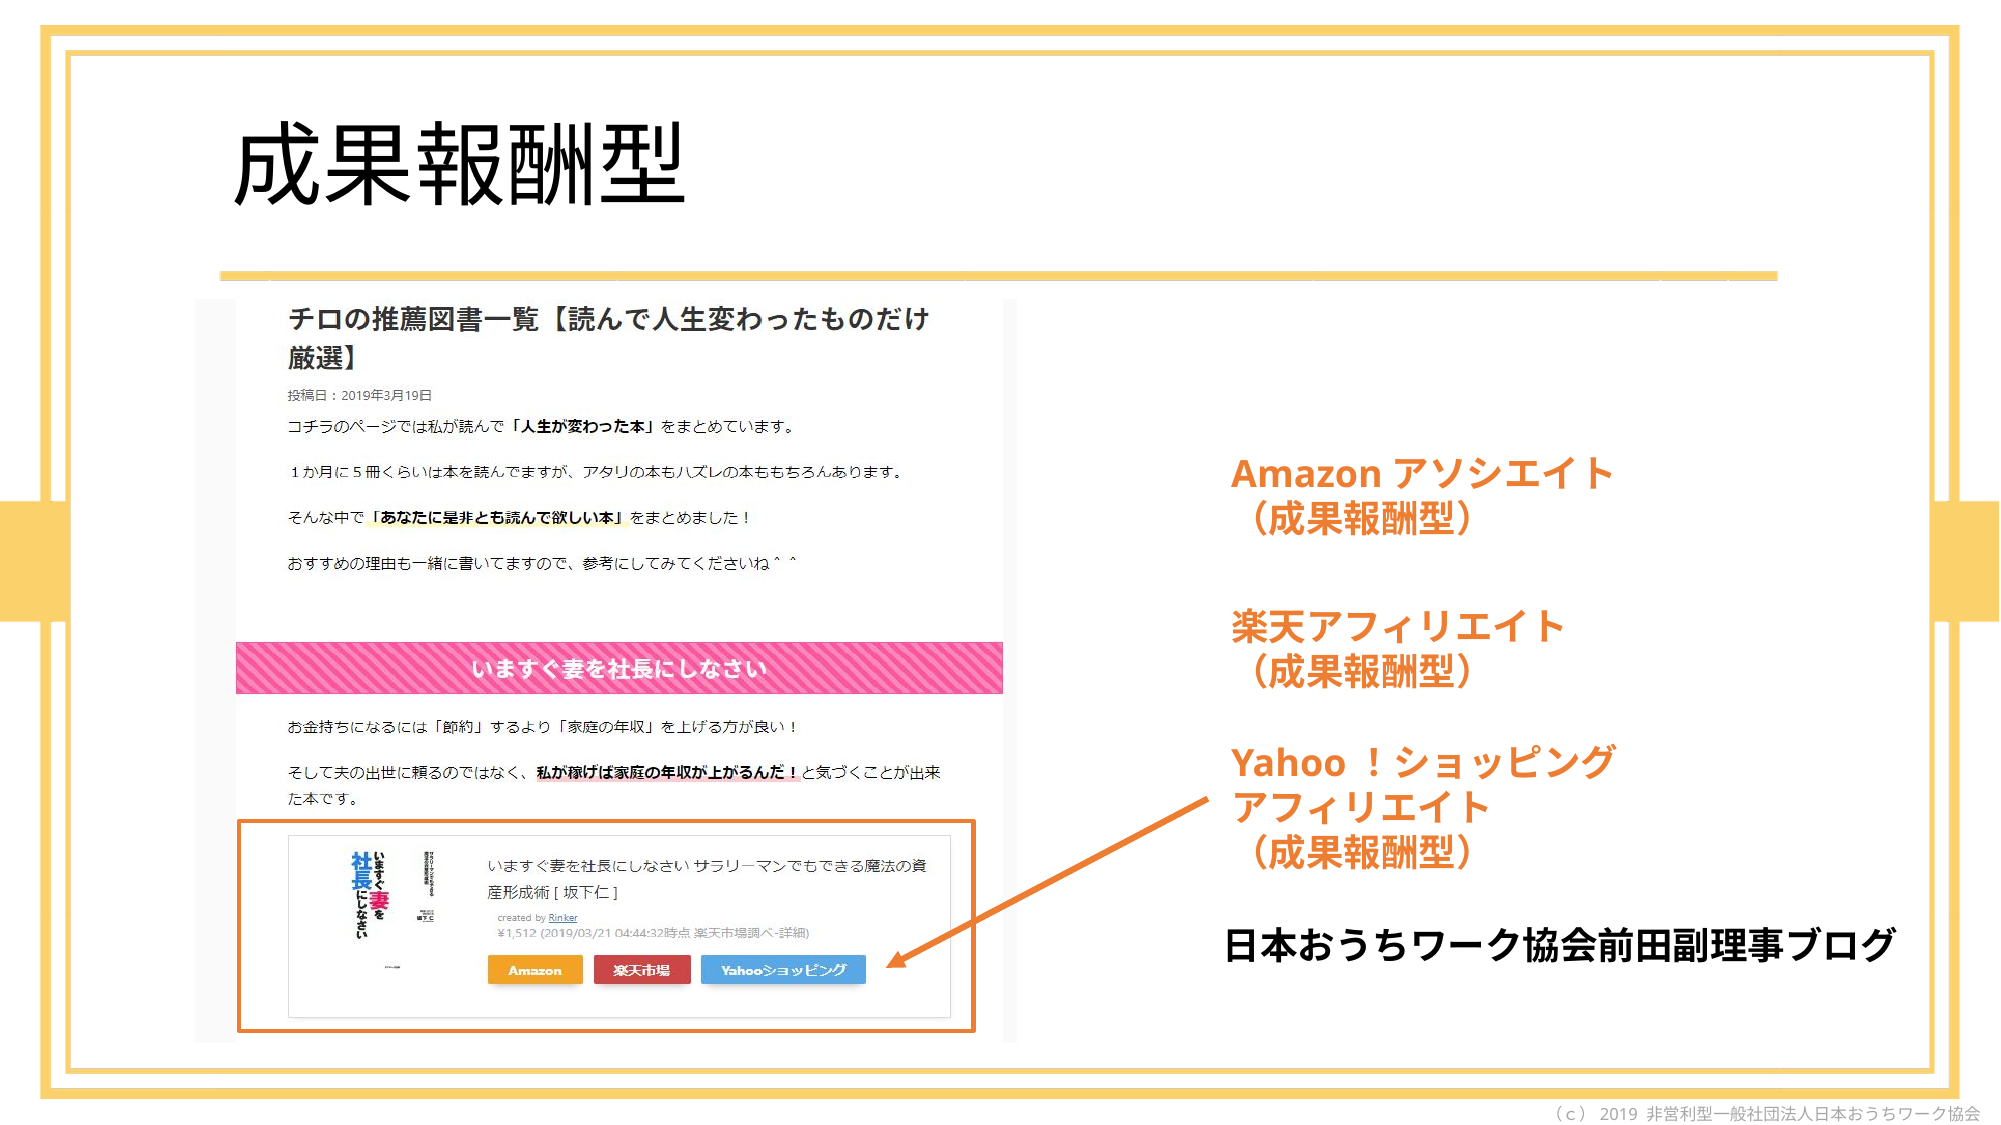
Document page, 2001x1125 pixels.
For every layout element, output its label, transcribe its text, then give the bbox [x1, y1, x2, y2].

text_box Amazonアソシエイト （成果報酬型） [1216, 443, 1638, 548]
text_box 楽天アフィリエイト （成果報酬型） [1216, 595, 1585, 700]
text_box 日本おうちワーク協会前田副理事ブログ [1207, 914, 1916, 1065]
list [195, 299, 1017, 1043]
picture [0, 0, 2000, 1125]
title 成果報酬型 [216, 59, 1863, 278]
text_box Yahoo！ショッピングアフィリエイト （成果報酬型） [1216, 731, 1638, 882]
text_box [885, 798, 1208, 968]
